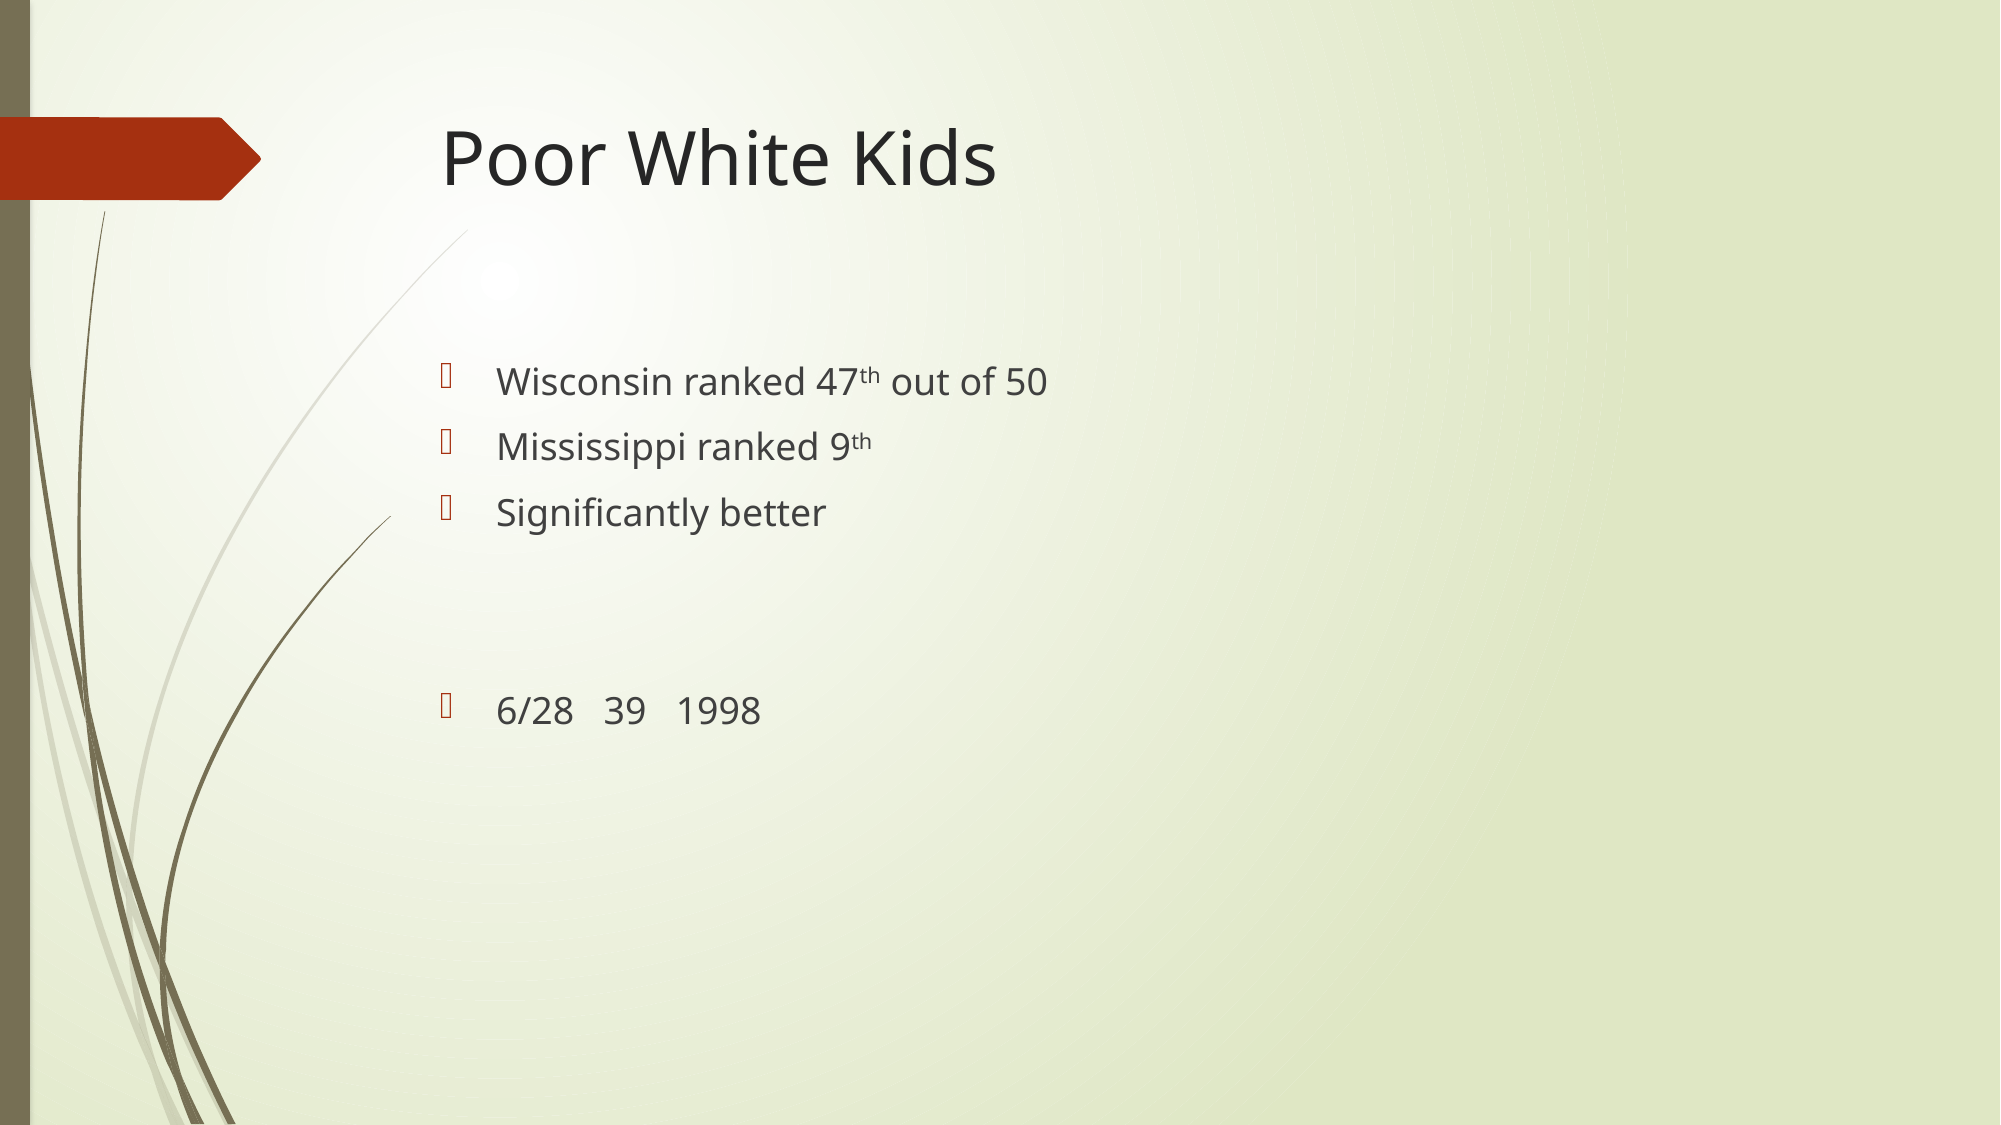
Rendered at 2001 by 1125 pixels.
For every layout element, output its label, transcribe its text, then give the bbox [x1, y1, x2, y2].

list Wisconsin ranked 47th out of 50 Mississippi ranked 9th Significantly better 6/28 39 1998 [424, 350, 1888, 970]
title Poor White Kids [425, 102, 1888, 313]
